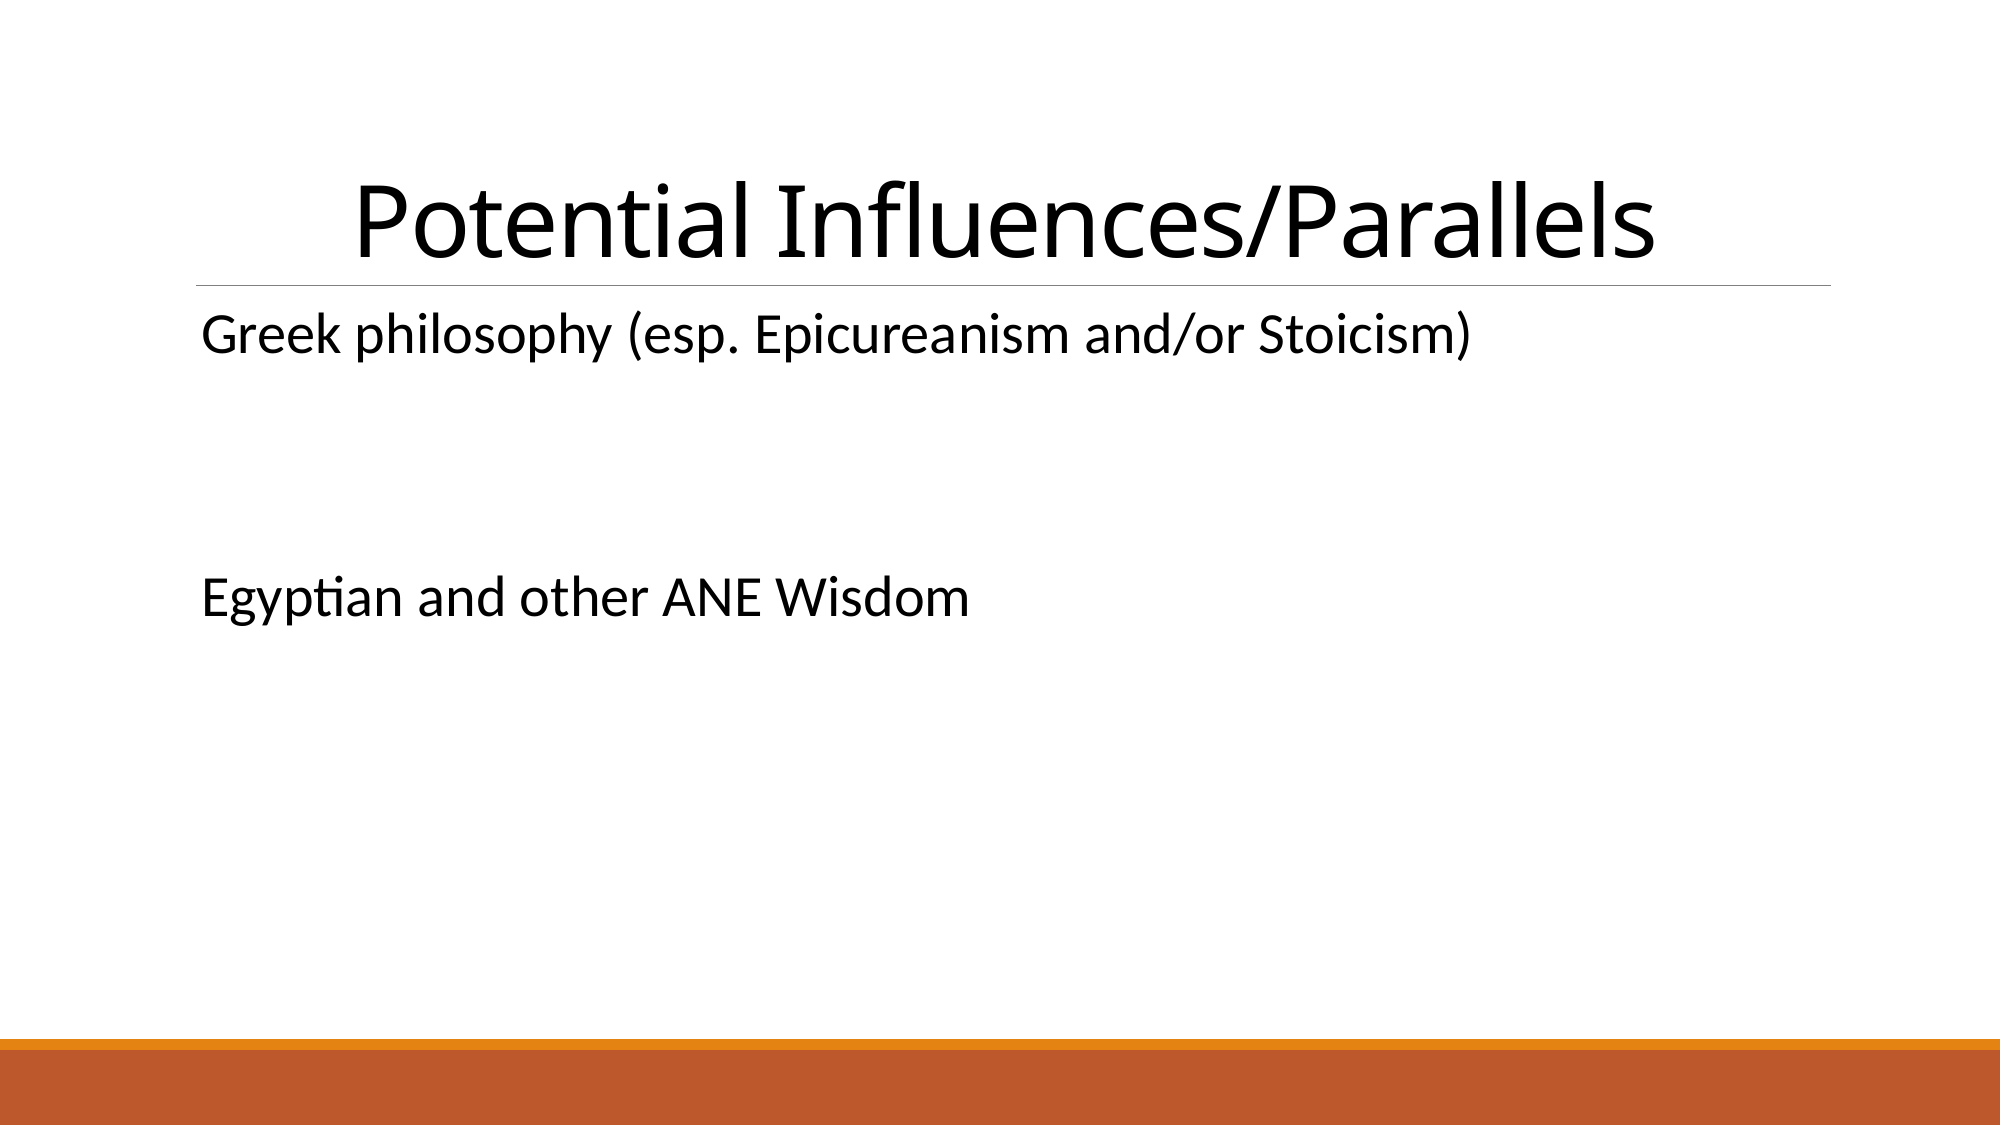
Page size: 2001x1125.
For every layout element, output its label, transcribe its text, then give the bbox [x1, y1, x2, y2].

list Greek philosophy (esp. Epicureanism and/or Stoicism) Egyptian and other ANE Wisdom [179, 302, 1831, 964]
title Potential Influences/Parallels [179, 46, 1831, 286]
